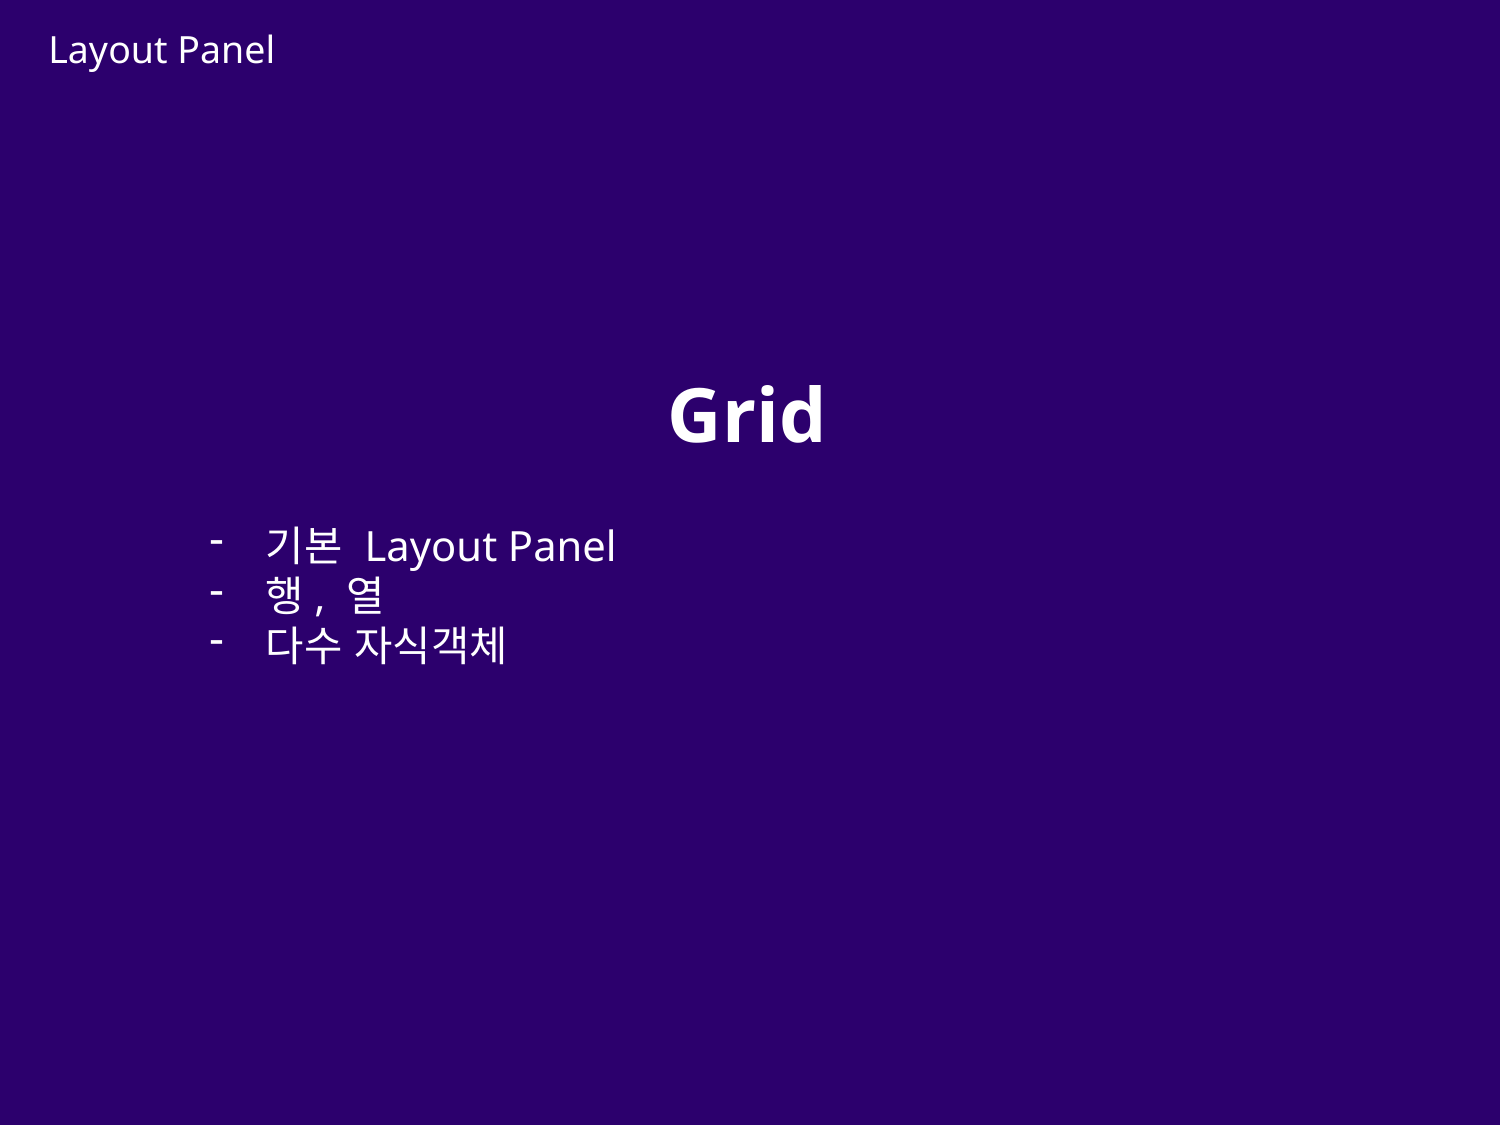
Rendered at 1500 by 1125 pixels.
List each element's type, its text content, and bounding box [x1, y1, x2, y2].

text_box 기본 Layout Panel 행, 열 다수 자식객체 [194, 512, 1353, 678]
text_box Layout Panel [0, 19, 975, 79]
text_box Grid [186, 360, 1309, 466]
